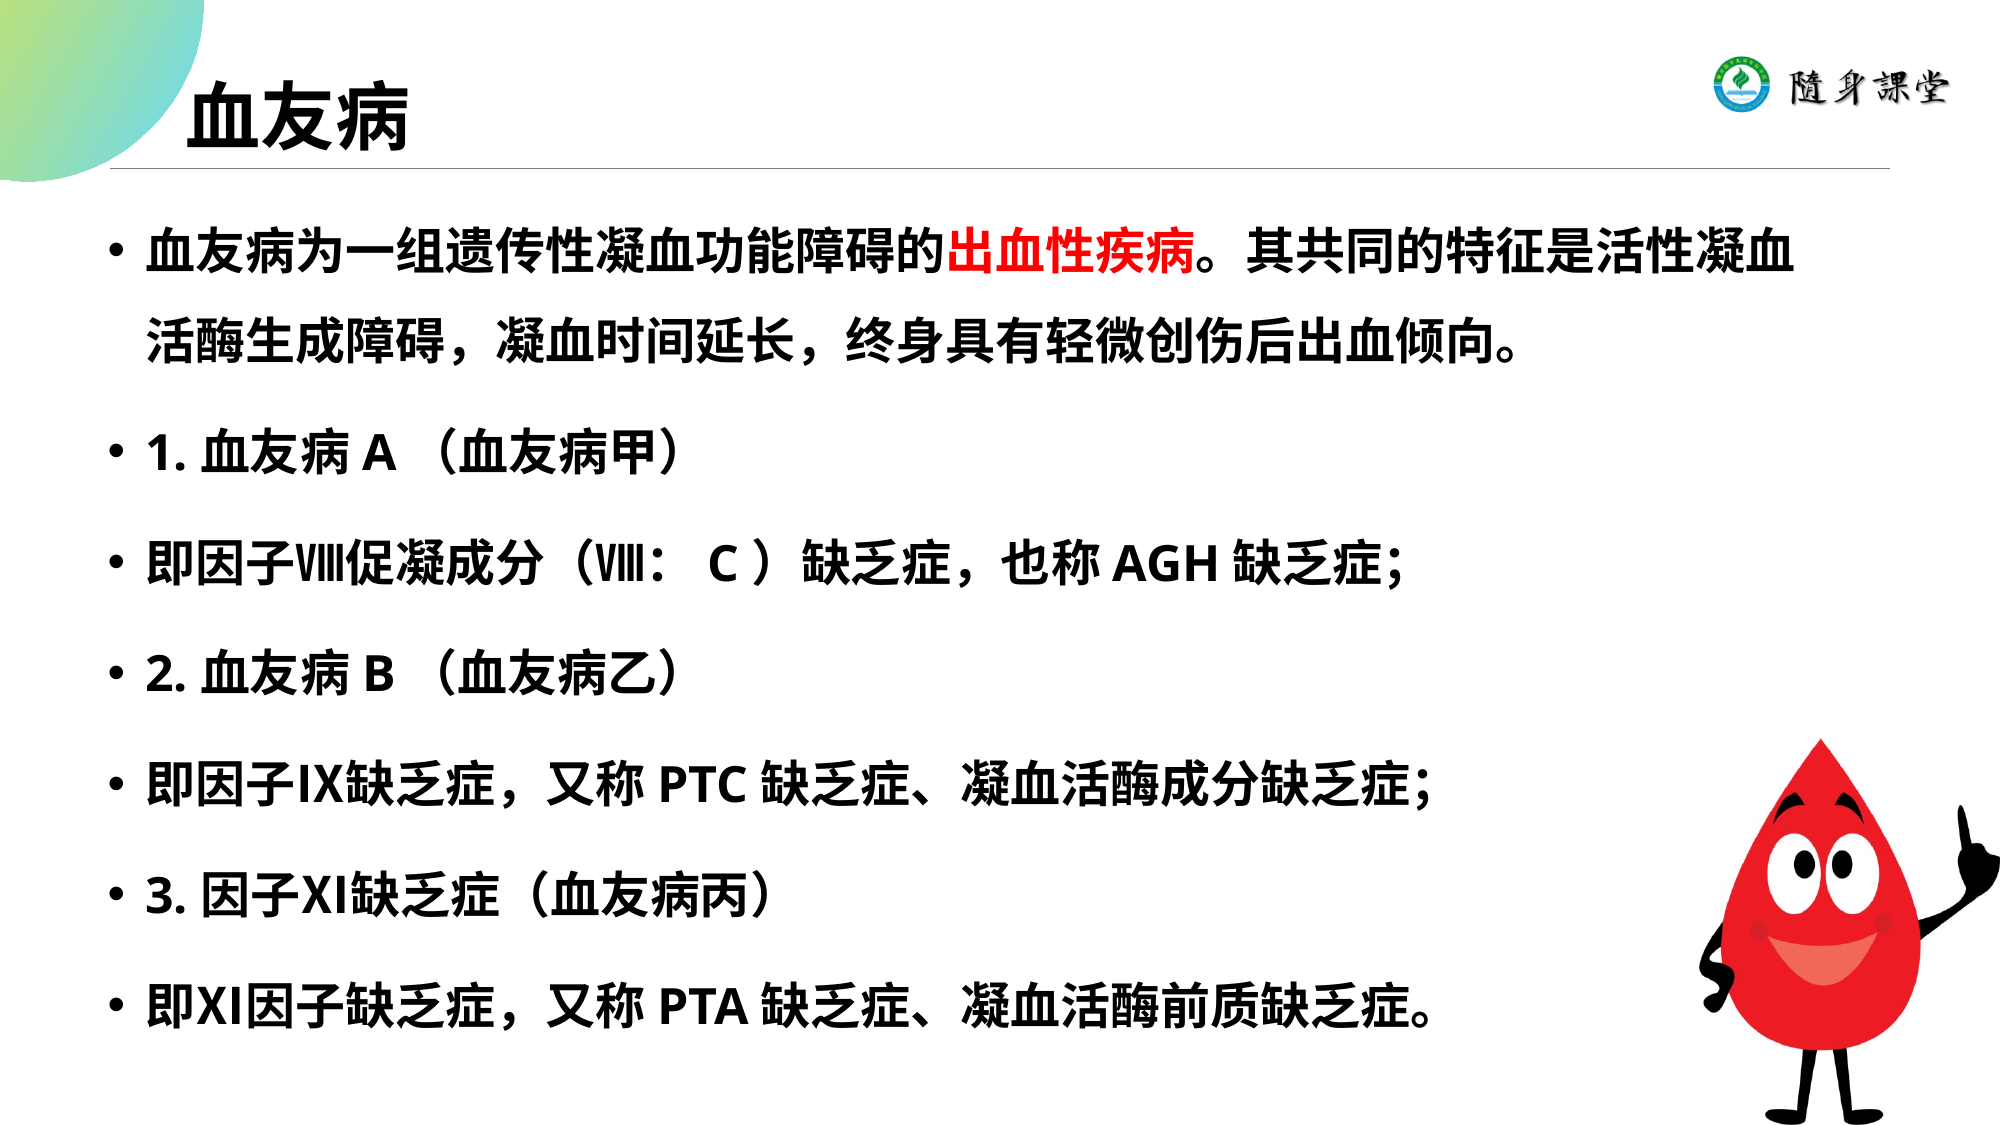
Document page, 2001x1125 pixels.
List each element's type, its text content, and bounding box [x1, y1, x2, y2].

list 血友病为一组遗传性凝血功能障碍的出血性疾病。其共同的特征是活性凝血活酶生成障碍，凝血时间延长，终身具有轻微创伤后出血倾向。 1.血友病A（血友病甲） 即因子Ⅷ促凝成分（Ⅷ：C）缺乏症，也称AGH缺乏症； 2.血友病B（血友病乙） 即因子Ⅸ缺乏症，又称PTC缺乏症、凝血活酶成分缺乏症； 3.因子Ⅺ缺乏症（血友病丙） 即Ⅺ因子缺乏症，又称PTA缺乏症、凝血活酶前质缺乏症。 [92, 181, 1843, 926]
picture [1890, 45, 1954, 124]
picture [1699, 738, 2000, 1125]
title 血友病 [170, 0, 1890, 169]
